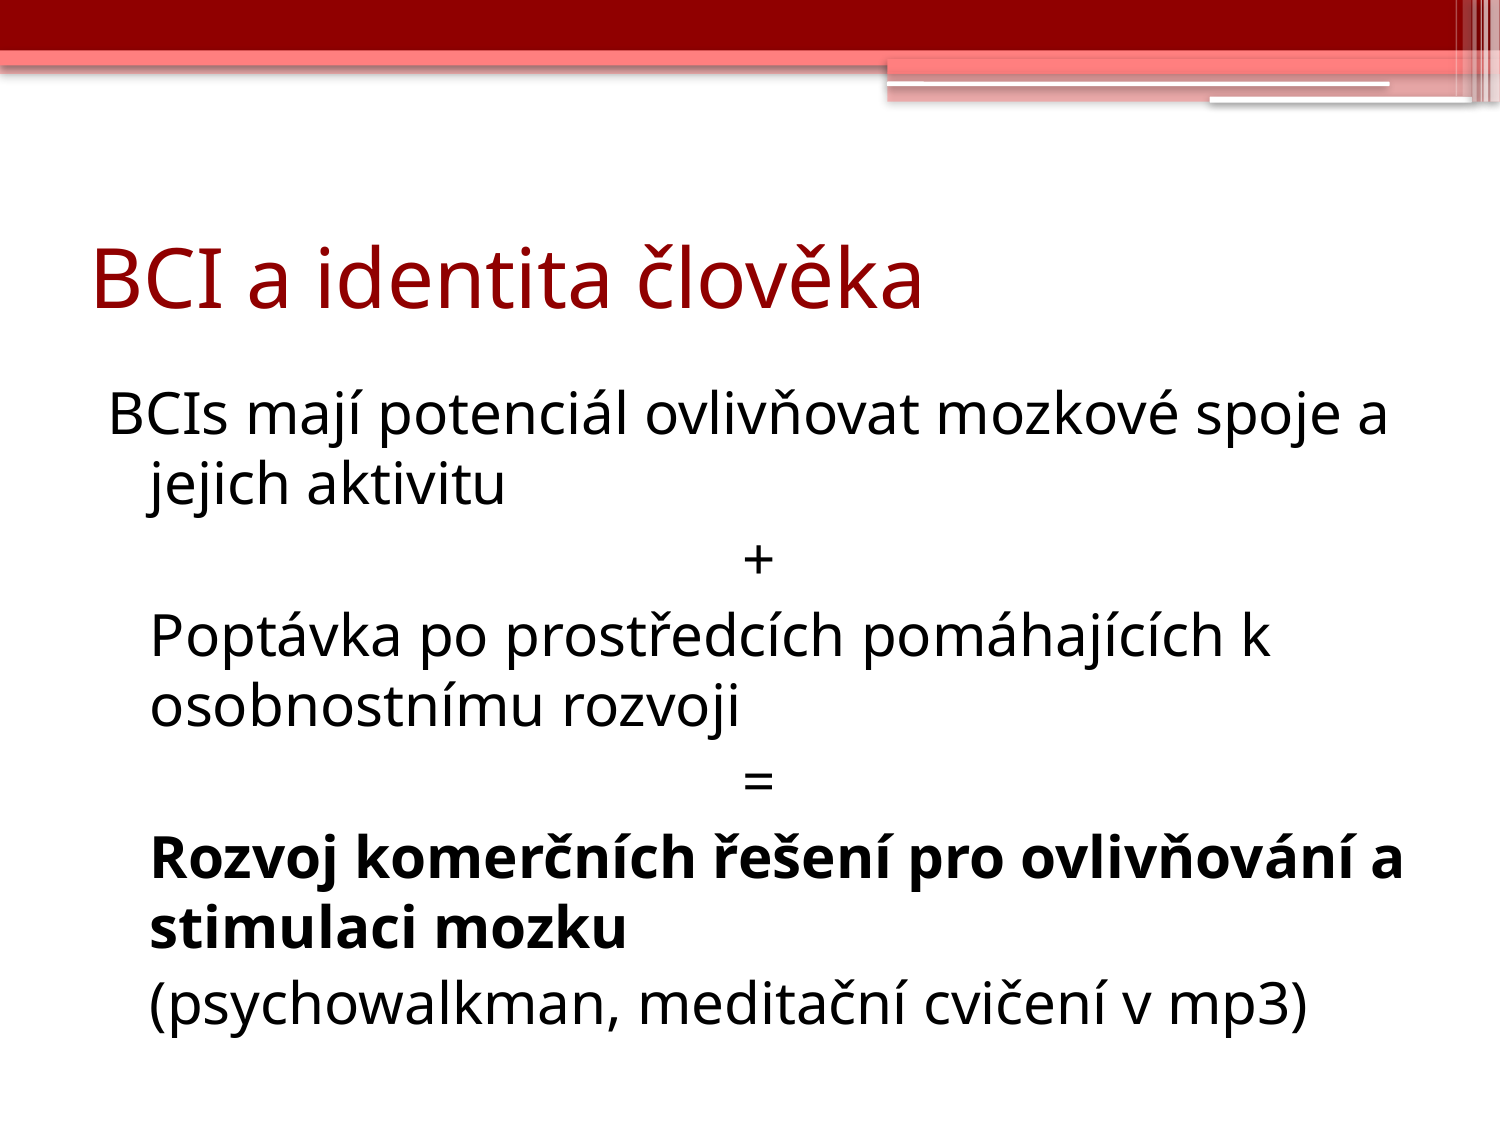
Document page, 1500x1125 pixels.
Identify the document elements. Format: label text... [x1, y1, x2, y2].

title BCI a identita člověka [75, 187, 1425, 363]
list BCIs mají potenciál ovlivňovat mozkové spoje a jejich aktivitu + Poptávka po prostředcích pomáhajících k osobnostnímu rozvoji = Rozvoj komerčních řešení pro ovlivňování a stimulaci mozku (psychowalkman, meditační cvičení v mp3) [75, 368, 1425, 1079]
